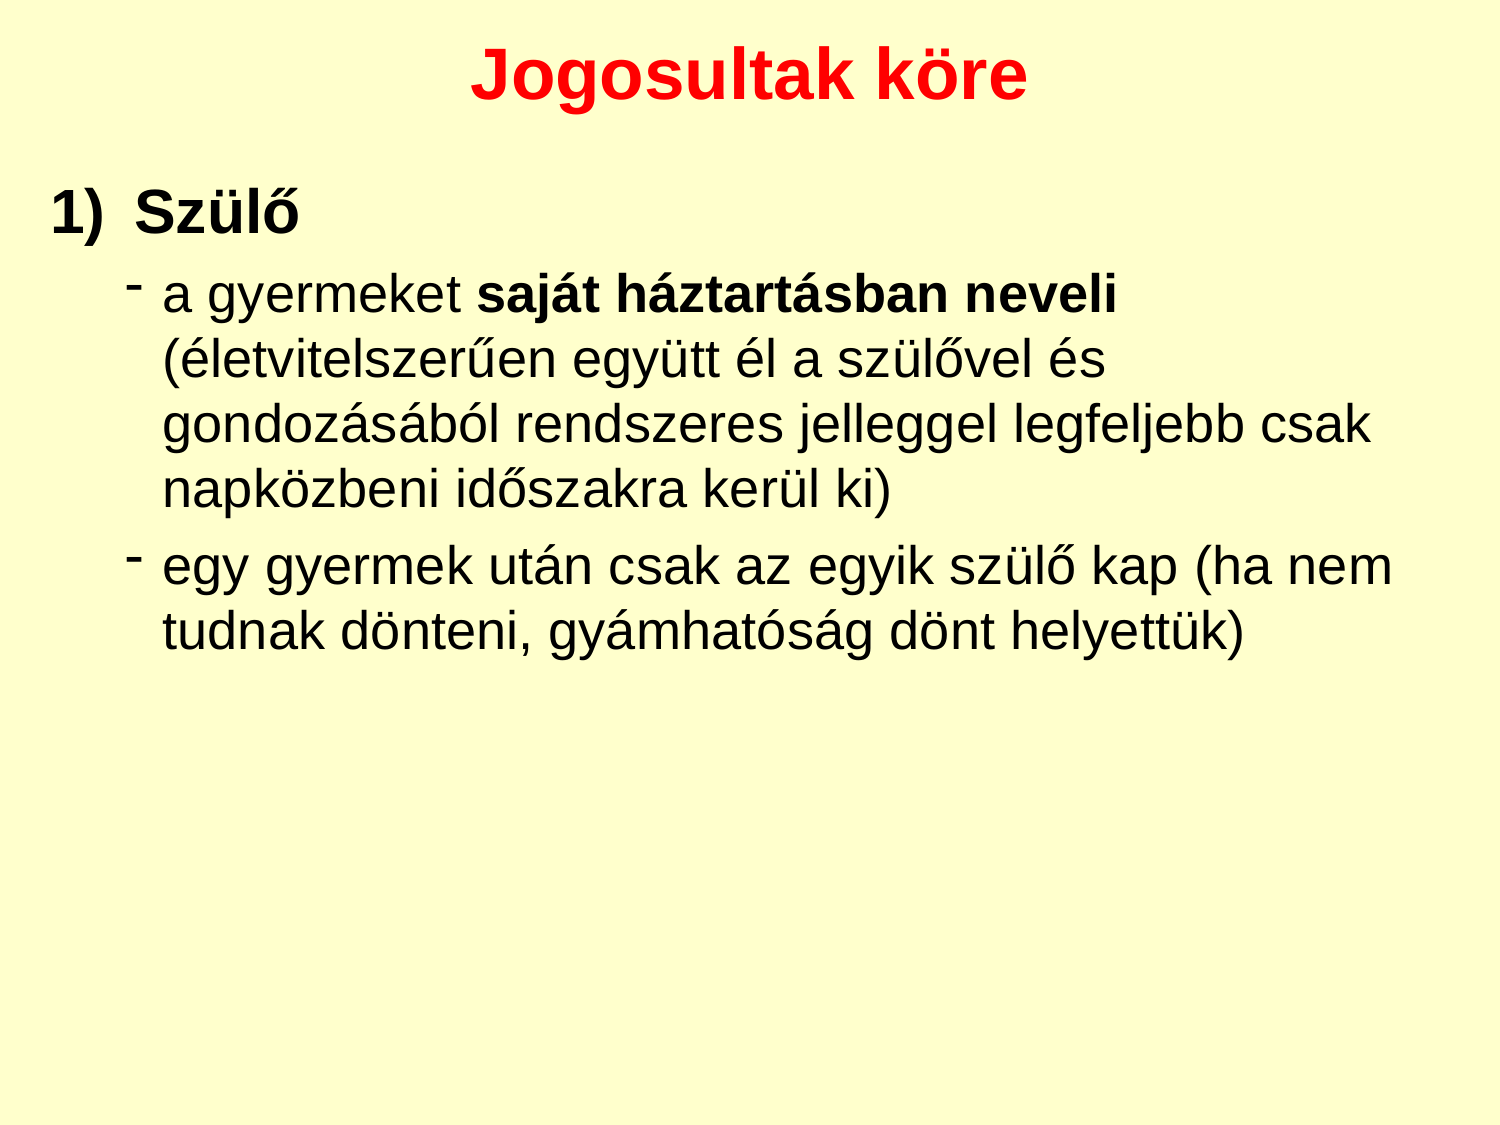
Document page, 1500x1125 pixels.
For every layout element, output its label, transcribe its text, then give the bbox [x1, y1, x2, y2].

text_box Jogosultak köre [0, 18, 1500, 122]
text_box Szülő a gyermeket saját háztartásban neveli (életvitelszerűen együtt él a szülővel és gondozásából rendszeres jelleggel legfeljebb csak napközbeni időszakra kerül ki) egy gyermek után csak az egyik szülő kap (ha nem tudnak dönteni, gyámhatóság dönt helyettük) [35, 163, 1465, 668]
